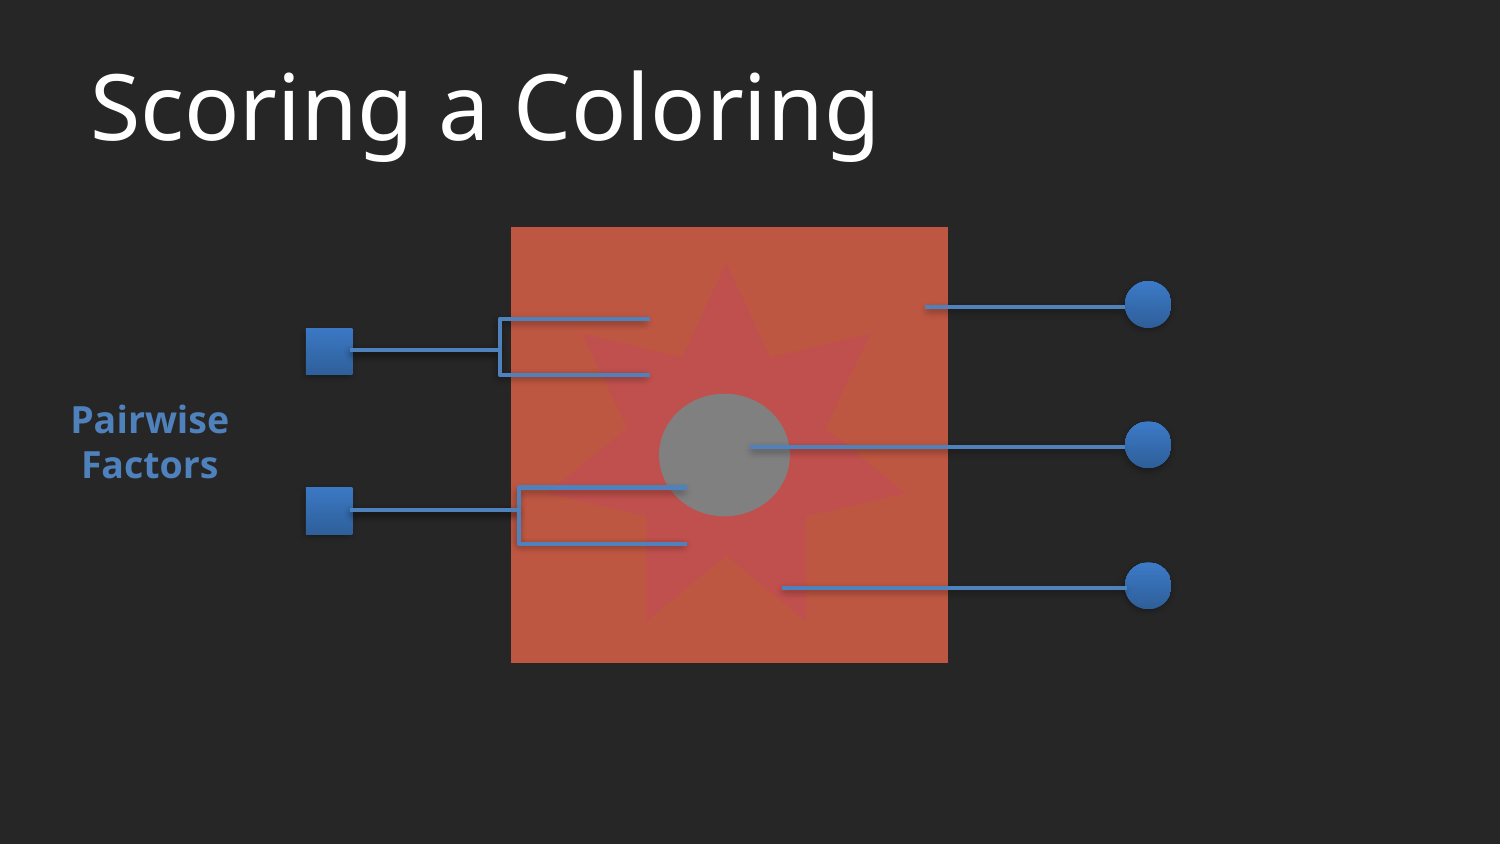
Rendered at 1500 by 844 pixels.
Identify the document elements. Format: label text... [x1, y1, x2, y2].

text_box [1125, 421, 1172, 469]
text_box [508, 224, 951, 666]
text_box [1125, 281, 1172, 329]
title Scoring a Coloring [75, 33, 1425, 175]
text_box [305, 318, 651, 376]
text_box Pairwise Factors [50, 389, 250, 494]
text_box [1125, 562, 1172, 610]
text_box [305, 487, 688, 544]
